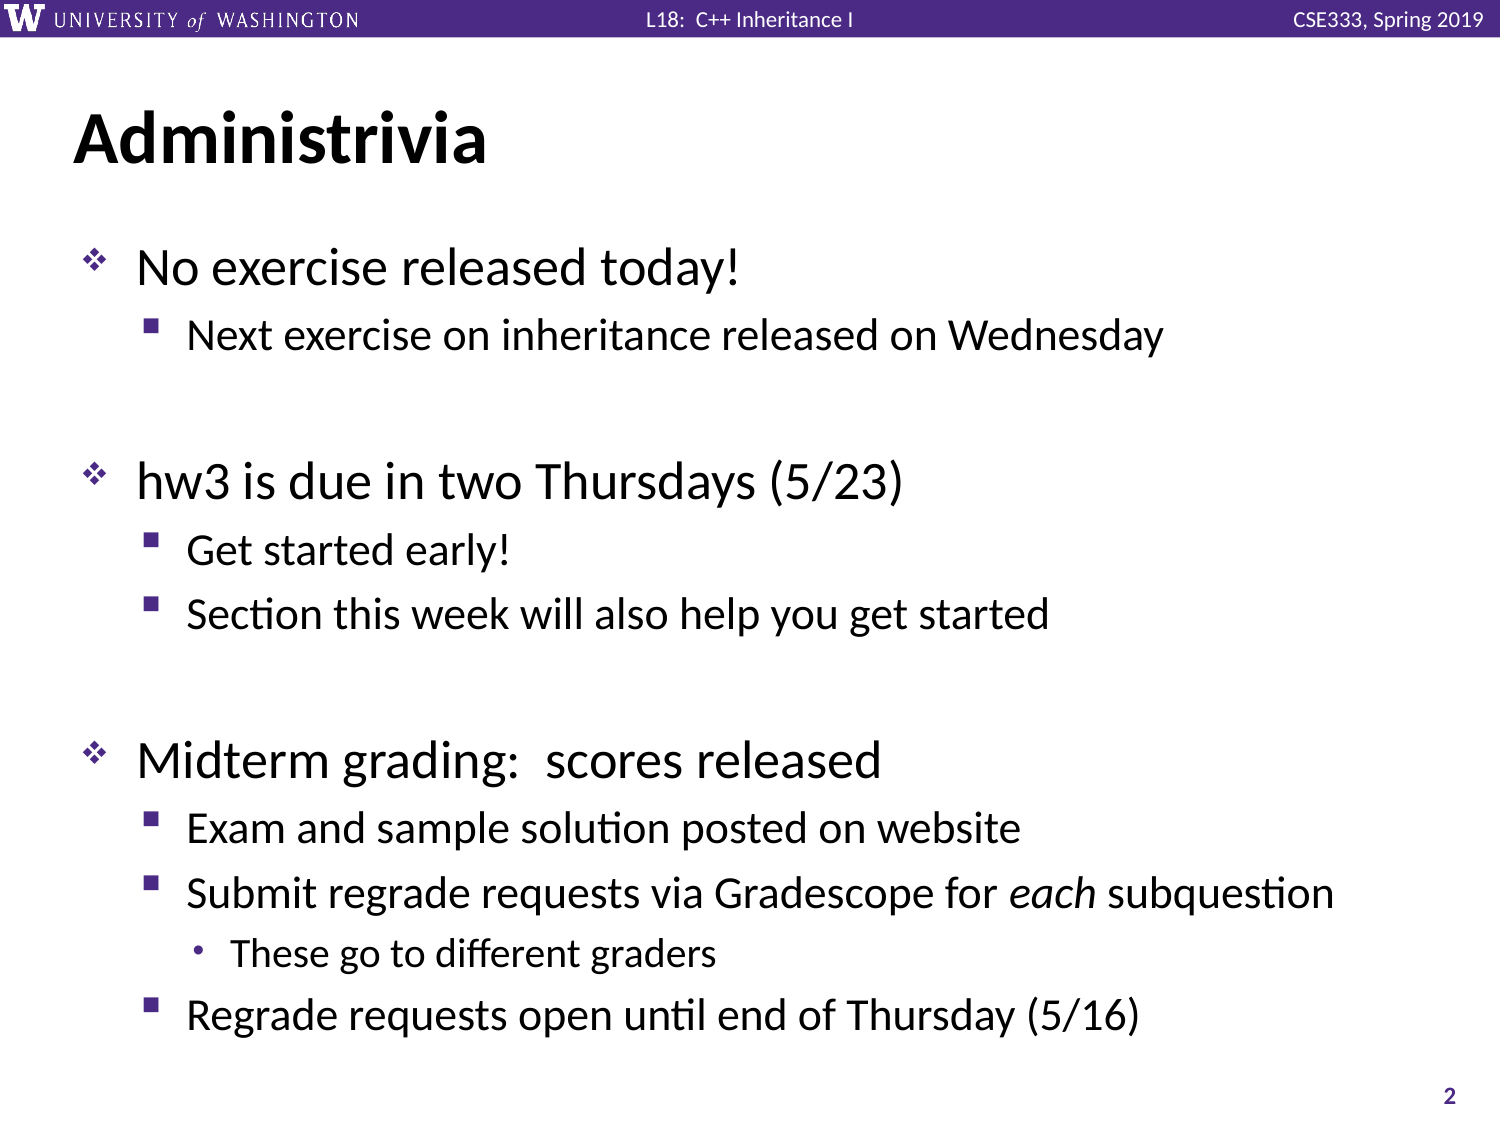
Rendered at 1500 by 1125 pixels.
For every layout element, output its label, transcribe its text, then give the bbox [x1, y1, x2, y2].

title Administrivia [58, 71, 1438, 197]
list No exercise released today! Next exercise on inheritance released on Wednesday hw3 is due in two Thursdays (5/23) Get started early! Section this week will also help you get started Midterm grading: scores released Exam and sample solution posted on website Submit regrade requests via Gradescope for each subquestion These go to different graders Regrade requests open until end of Thursday (5/16) [64, 223, 1438, 1040]
picture [4, 4, 358, 32]
slide_number 2 [1400, 1065, 1500, 1125]
